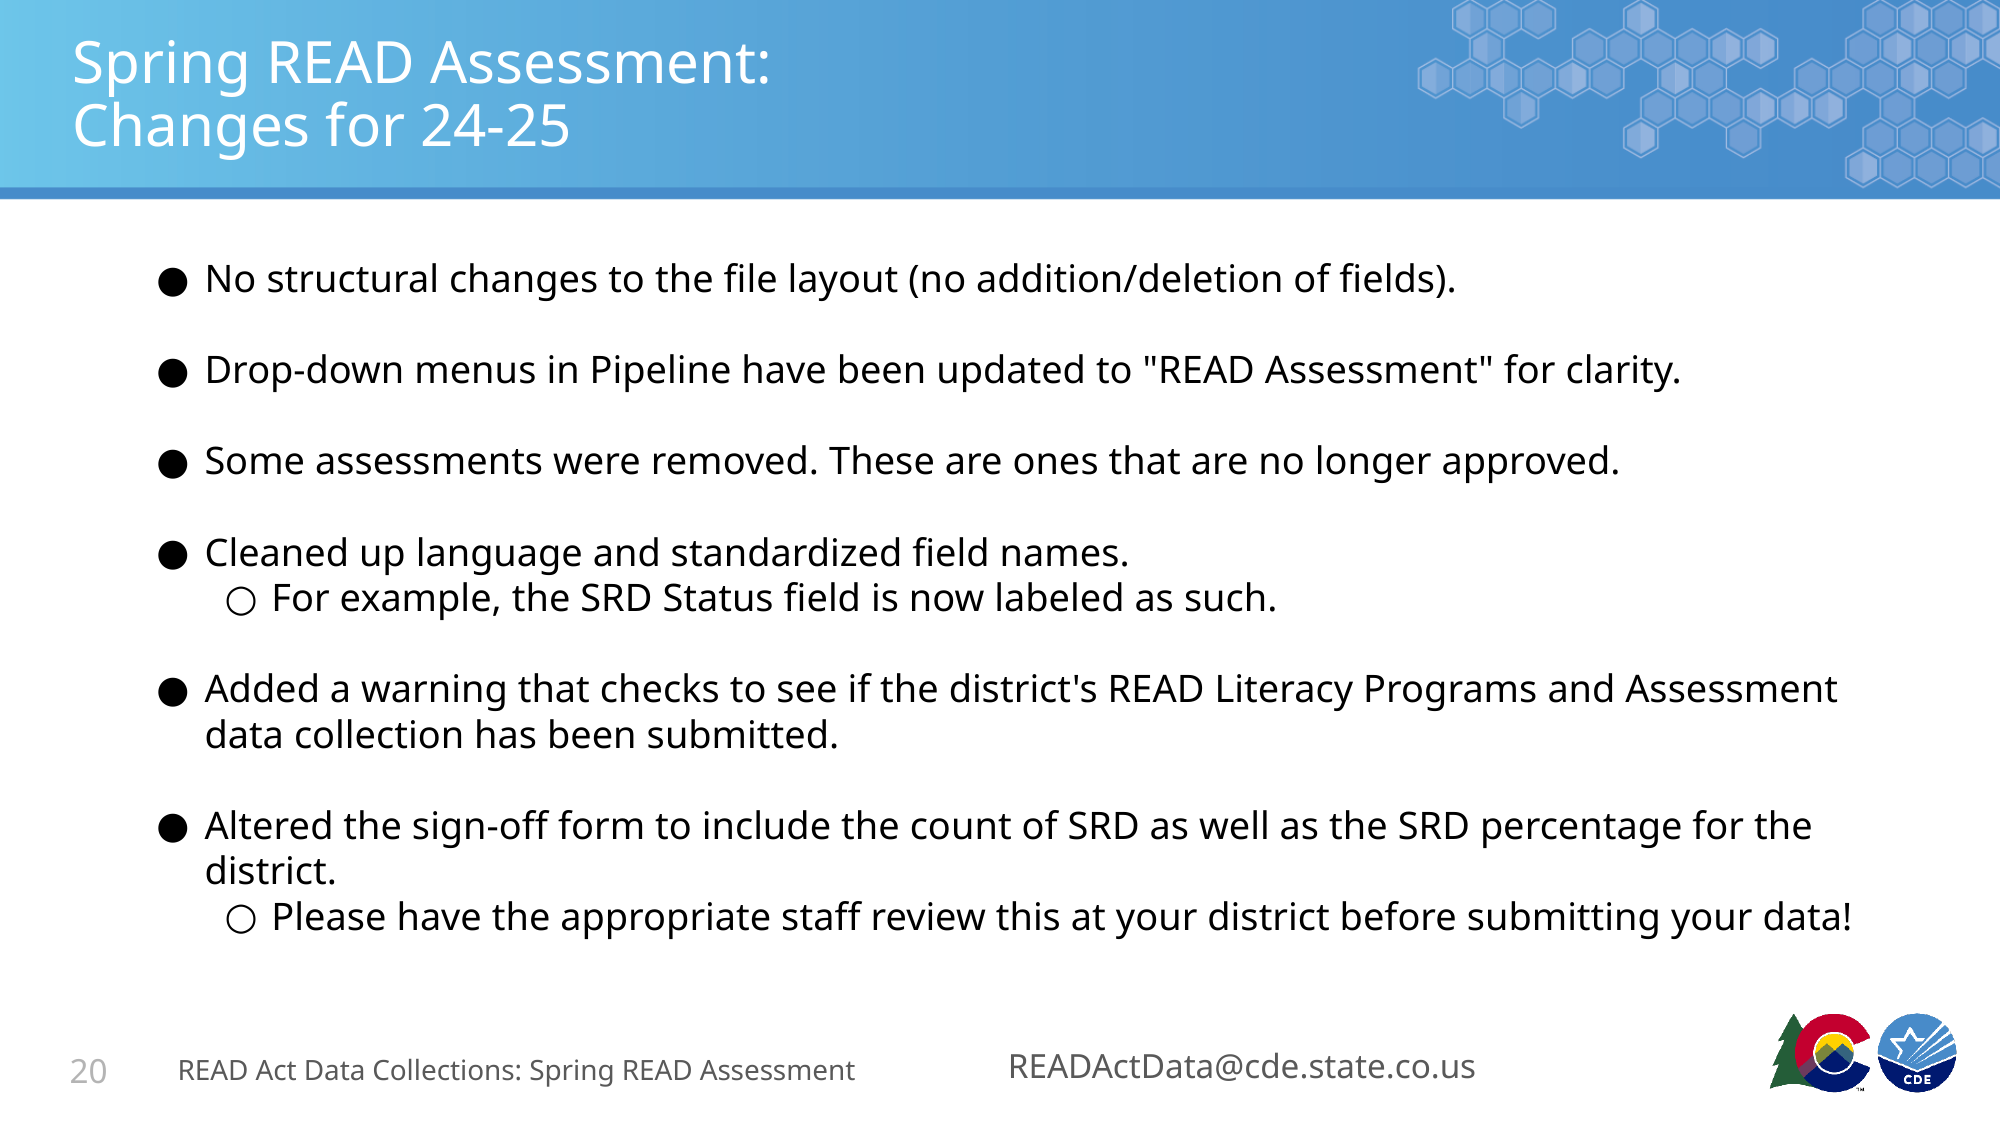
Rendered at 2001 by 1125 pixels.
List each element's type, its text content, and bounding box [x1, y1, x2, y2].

slide_number 20 [54, 1042, 191, 1103]
list No structural changes to the file layout (no addition/deletion of fields). Drop-down menus in Pipeline have been updated to "READ Assessment" for clarity. Some assessments were removed. These are ones that are no longer approved. Cleaned up language and standardized field names. For example, the SRD Status field is now labeled as such. Added a warning that checks to see if the district's READ Literacy Programs and Assessment data collection has been submitted. Altered the sign-off form to include the count of SRD as well as the SRD percentage for the district. Please have the appropriate staff review this at your district before submitting your data! [137, 254, 1863, 969]
picture [1768, 1012, 1957, 1093]
title Spring READ Assessment: Changes for 24-25 [72, 33, 1396, 182]
list READActData@cde.state.co.us [992, 1042, 1714, 1103]
list READ Act Data Collections: Spring READ Assessment [162, 1049, 960, 1116]
picture [0, 0, 2000, 200]
